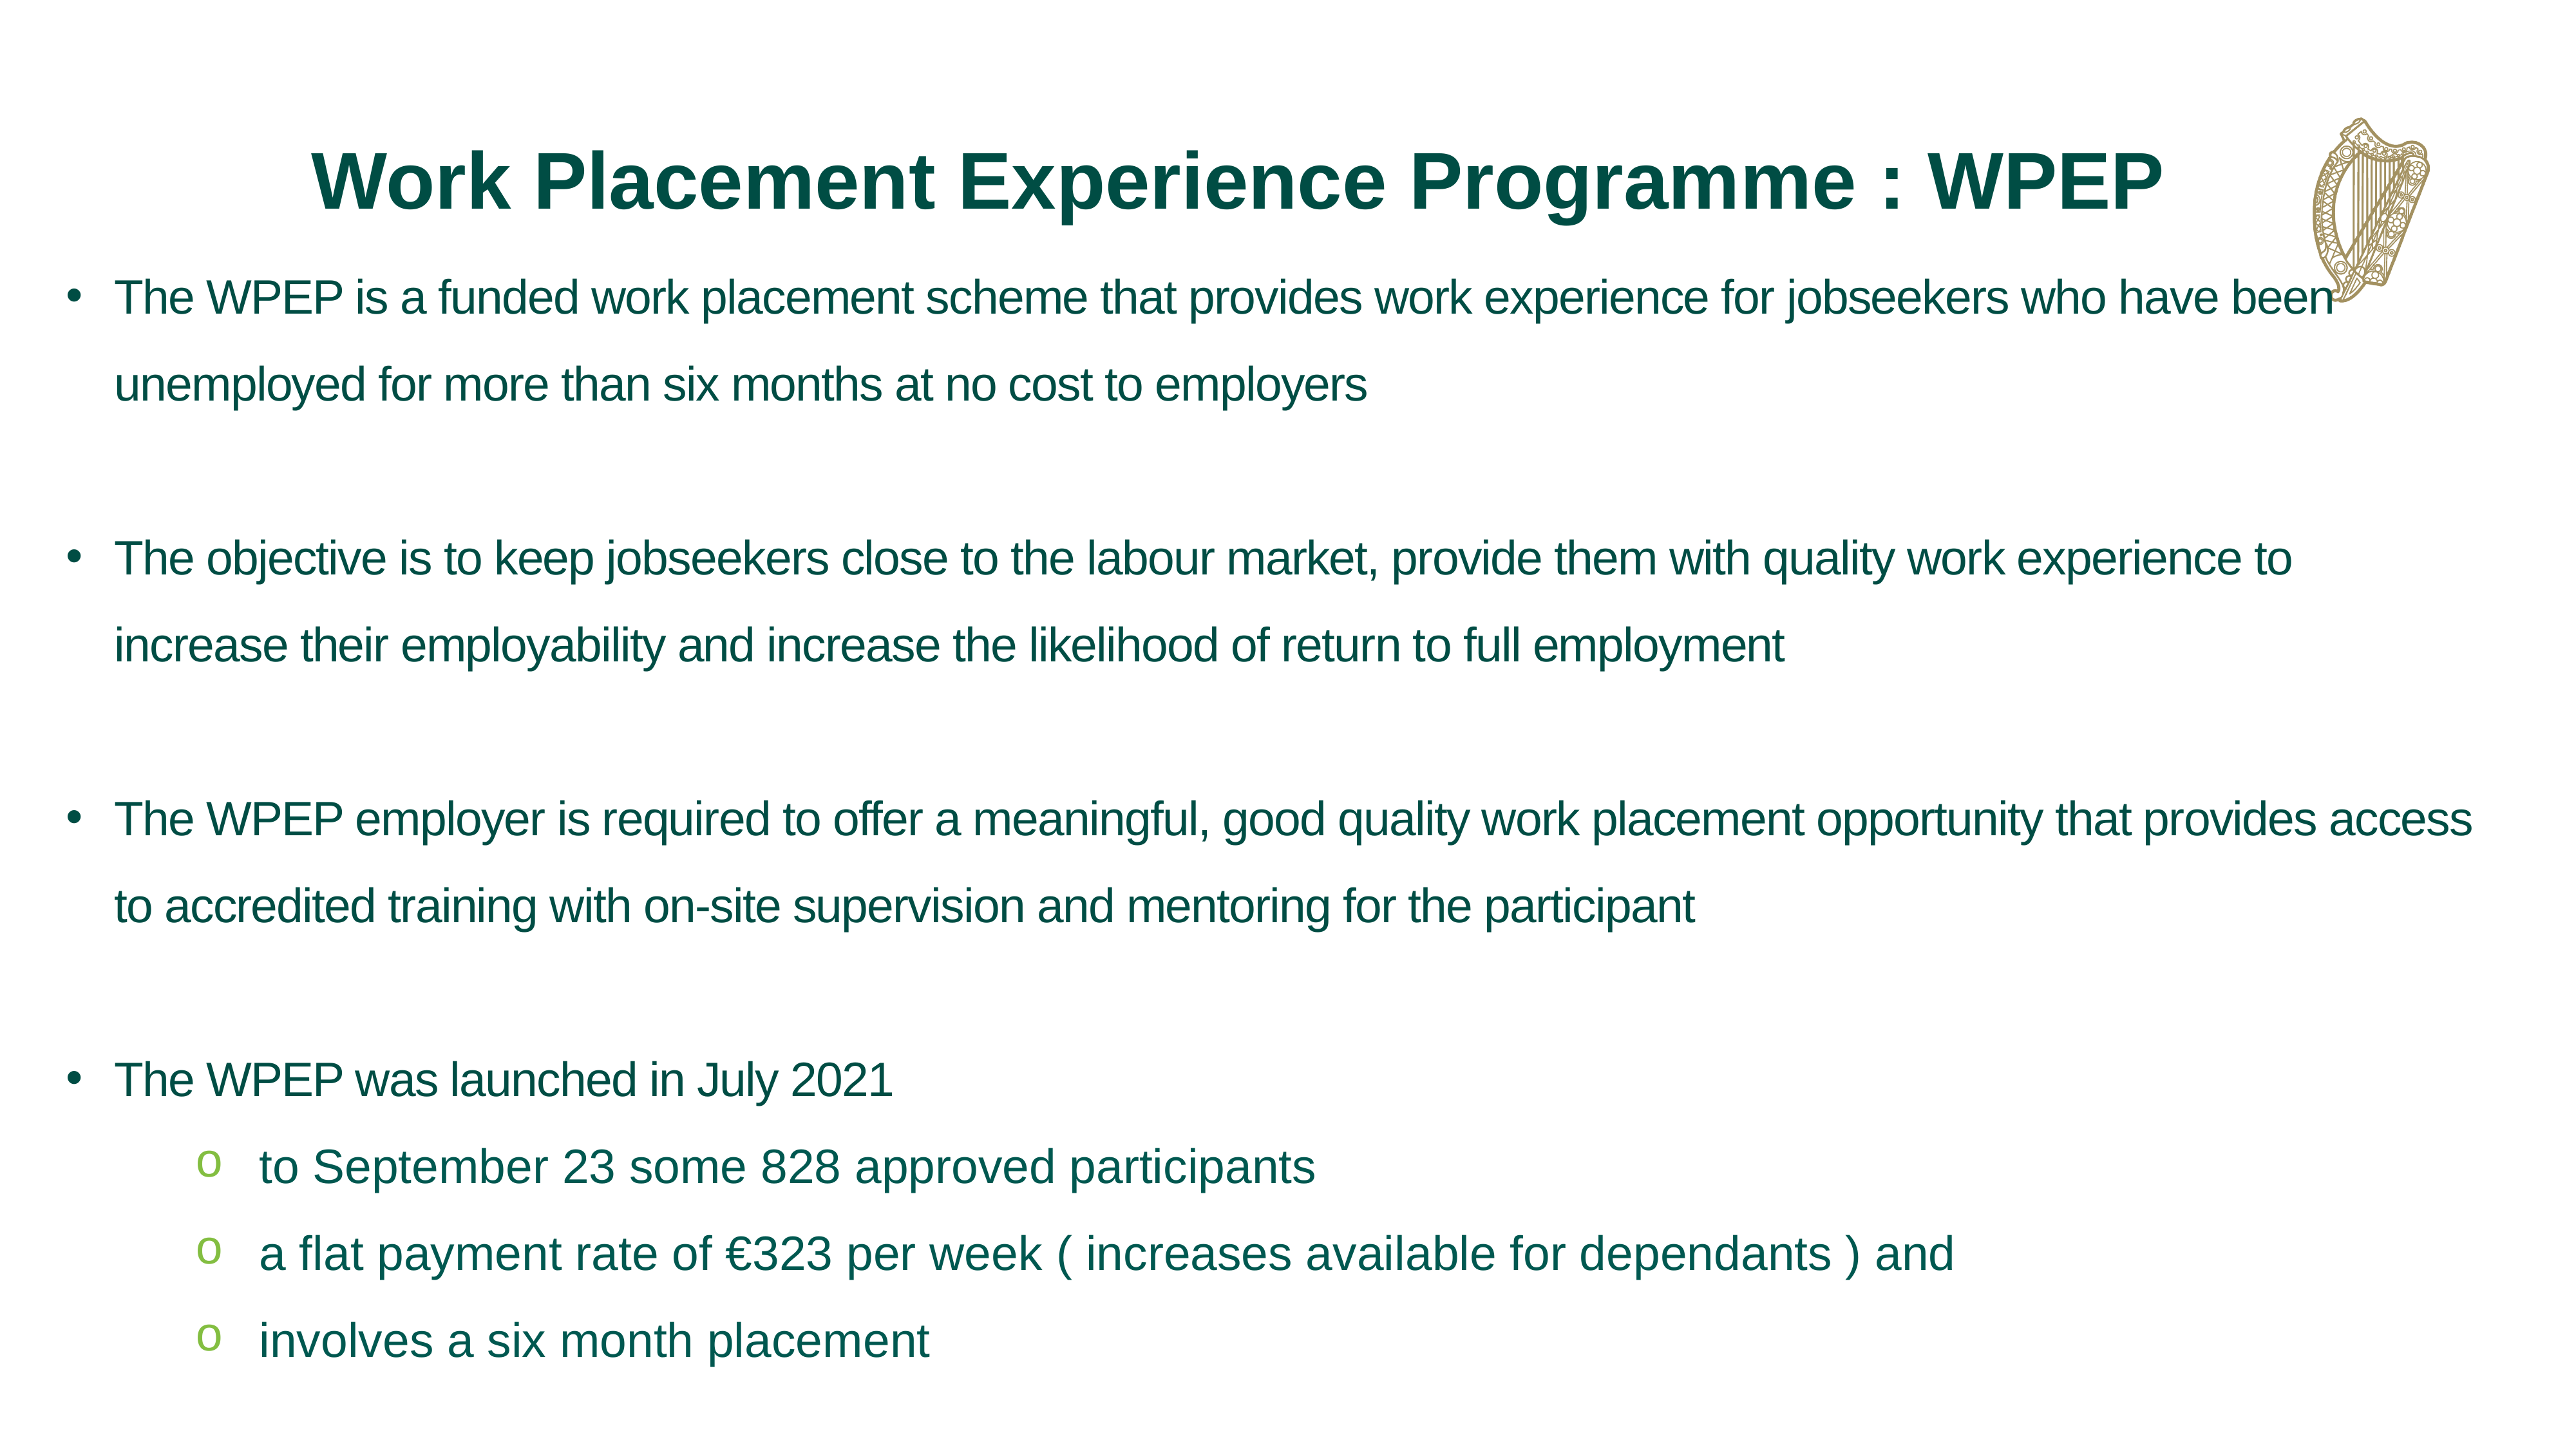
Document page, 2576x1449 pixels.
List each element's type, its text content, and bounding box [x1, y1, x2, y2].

list The WPEP is a funded work placement scheme that provides work experience for jobseekers who have been unemployed for more than six months at no cost to employers The objective is to keep jobseekers close to the labour market, provide them with quality work experience to increase their employability and increase the likelihood of return to full employment The WPEP employer is required to offer a meaningful, good quality work placement opportunity that provides access to accredited training with on-site supervision and mentoring for the participant The WPEP was launched in July 2021 to September 23 some 828 approved participants a flat payment rate of €323 per week ( increases available for dependants ) and involves a six month placement [56, 231, 2485, 1412]
text_box Work Placement Experience Programme : WPEP [109, 75, 2390, 231]
picture [2390, 100, 2449, 231]
